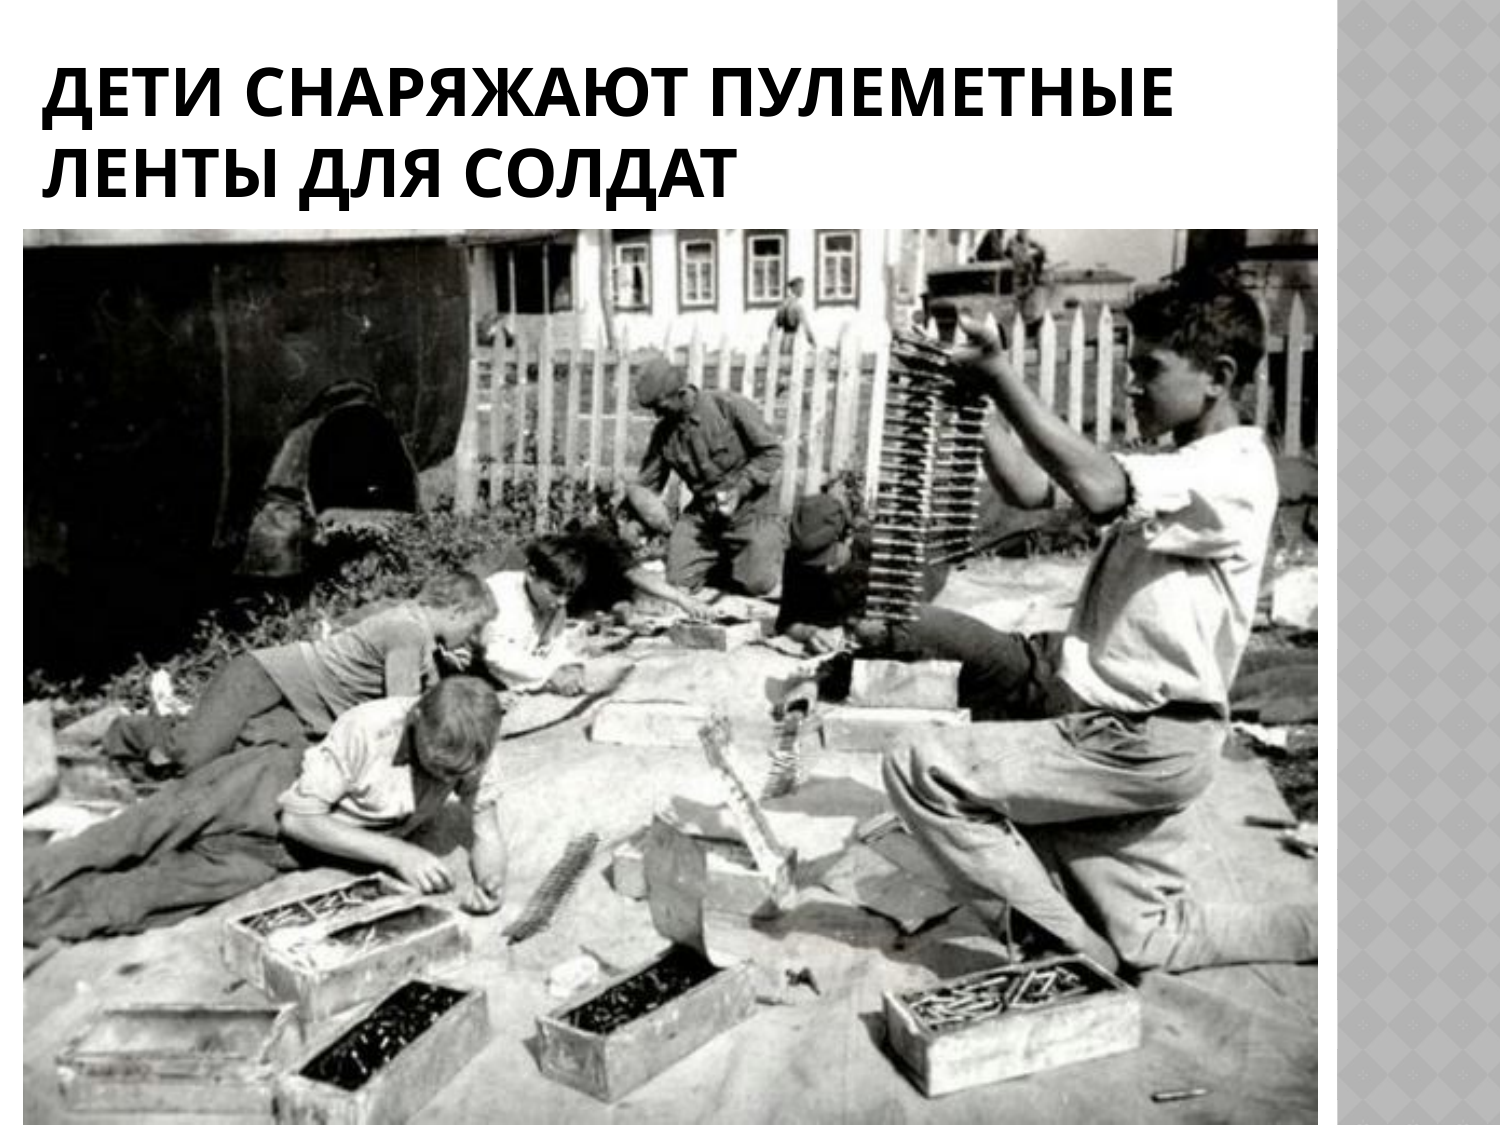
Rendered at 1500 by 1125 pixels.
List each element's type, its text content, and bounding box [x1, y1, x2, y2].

title Дети снаряжают пулеметные ленты для солдат [35, 0, 1263, 211]
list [23, 229, 1318, 1125]
